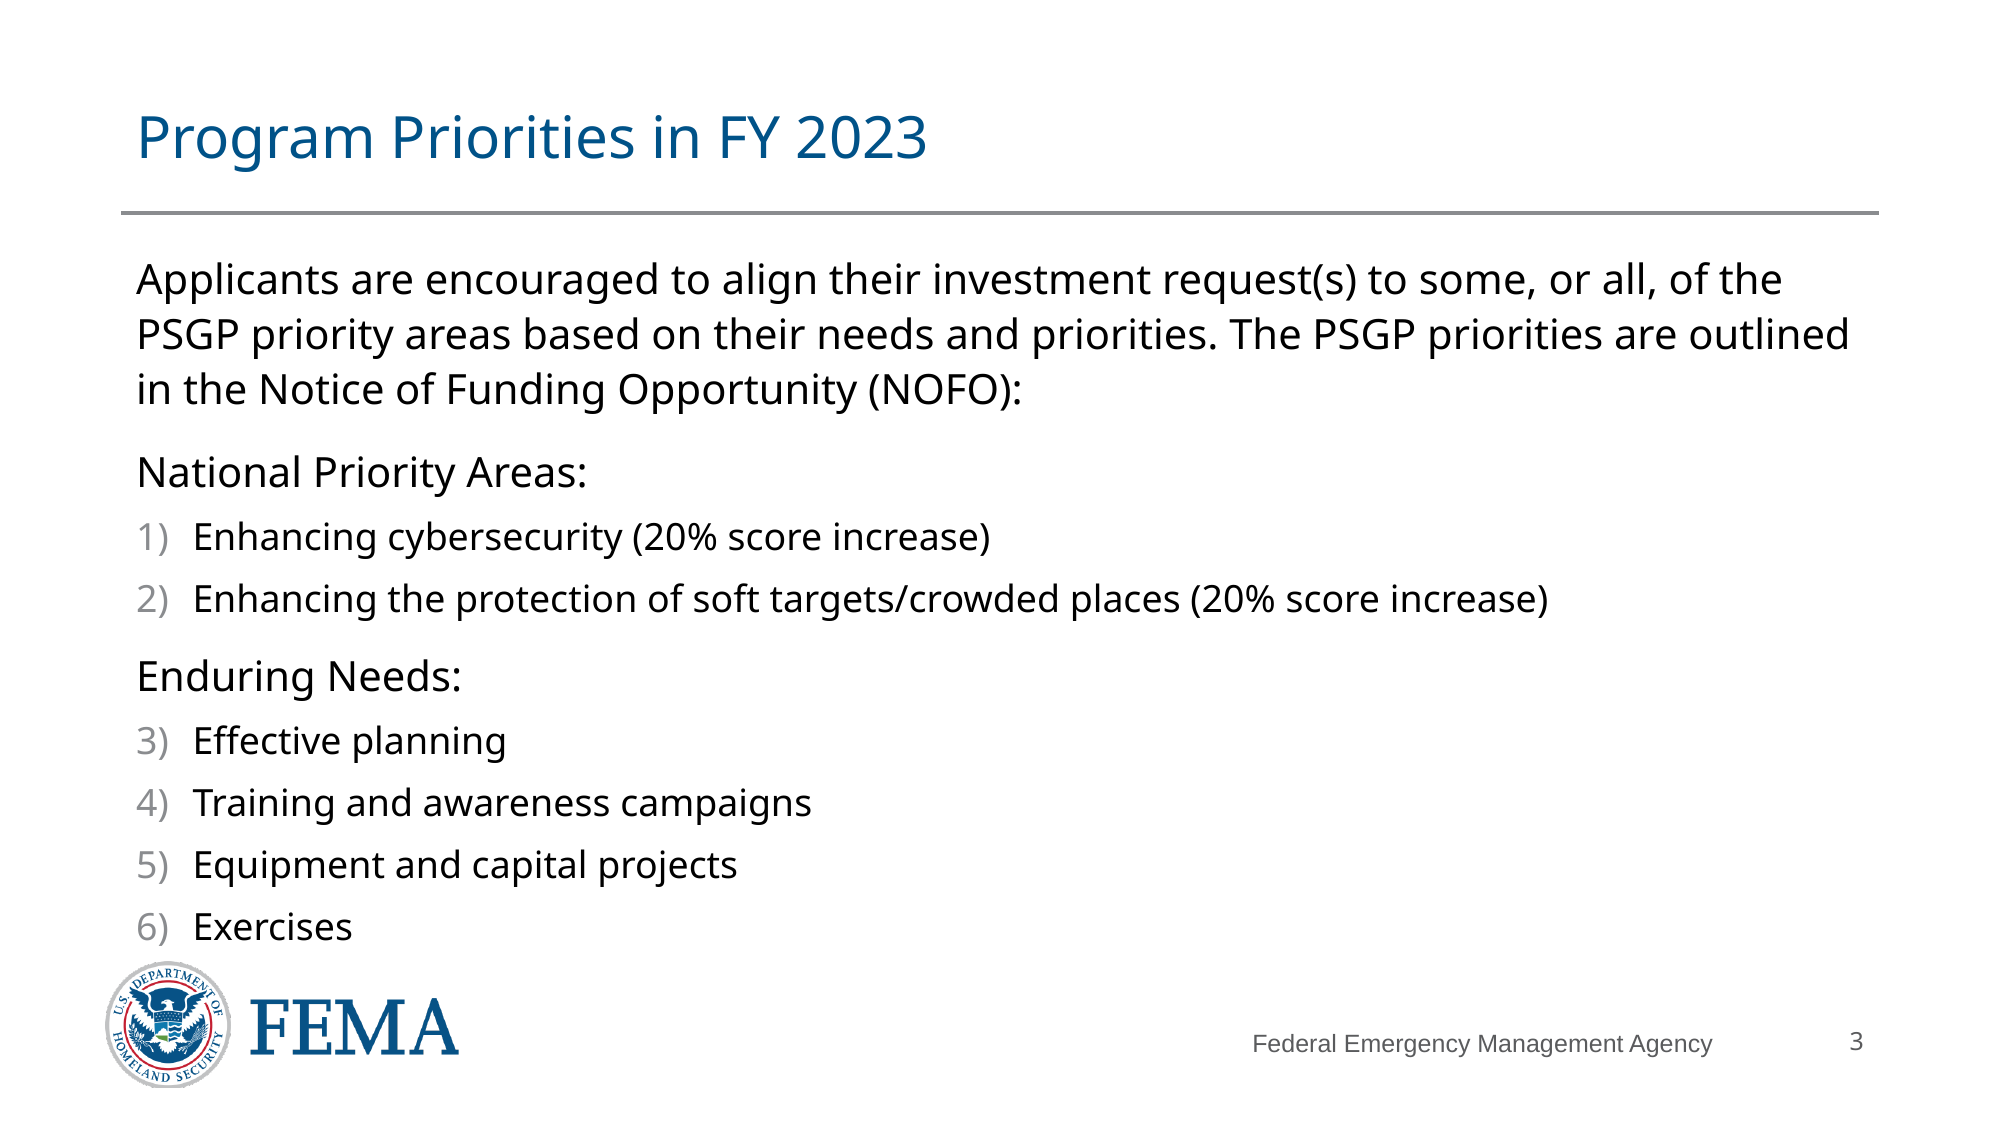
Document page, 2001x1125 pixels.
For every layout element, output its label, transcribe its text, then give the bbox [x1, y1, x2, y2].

text_box 3 [1728, 1012, 1879, 1073]
title Program Priorities in FY 2023 [121, 74, 1879, 197]
list Applicants are encouraged to align their investment request(s) to some, or all, of the PSGP priority areas based on their needs and priorities. The PSGP priorities are outlined in the Notice of Funding Opportunity (NOFO): National Priority Areas: Enhancing cybersecurity (20% score increase) Enhancing the protection of soft targets/crowded places (20% score increase) Enduring Needs: Effective planning Training and awareness campaigns Equipment and capital projects Exercises [121, 240, 1879, 960]
